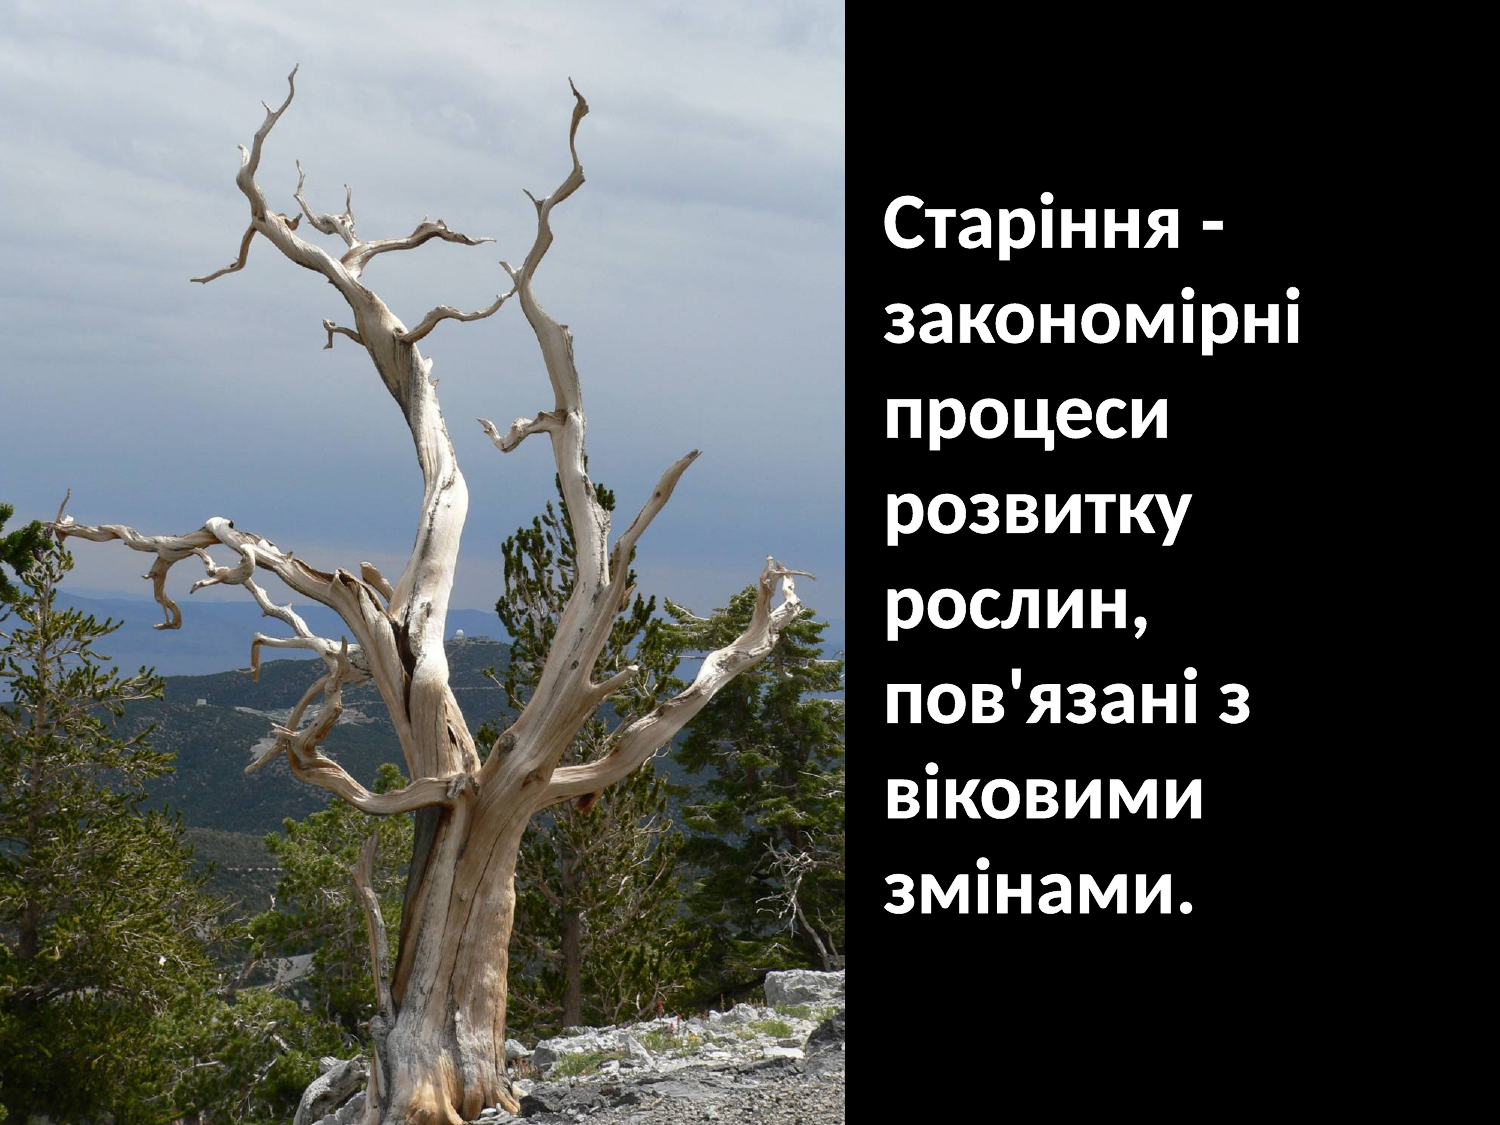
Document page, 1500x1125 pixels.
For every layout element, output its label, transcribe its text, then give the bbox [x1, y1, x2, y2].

picture [0, 0, 845, 1125]
list Старіння - закономірні процеси розвитку рослин, пов'язані з віковими змінами. [867, 160, 1412, 1059]
